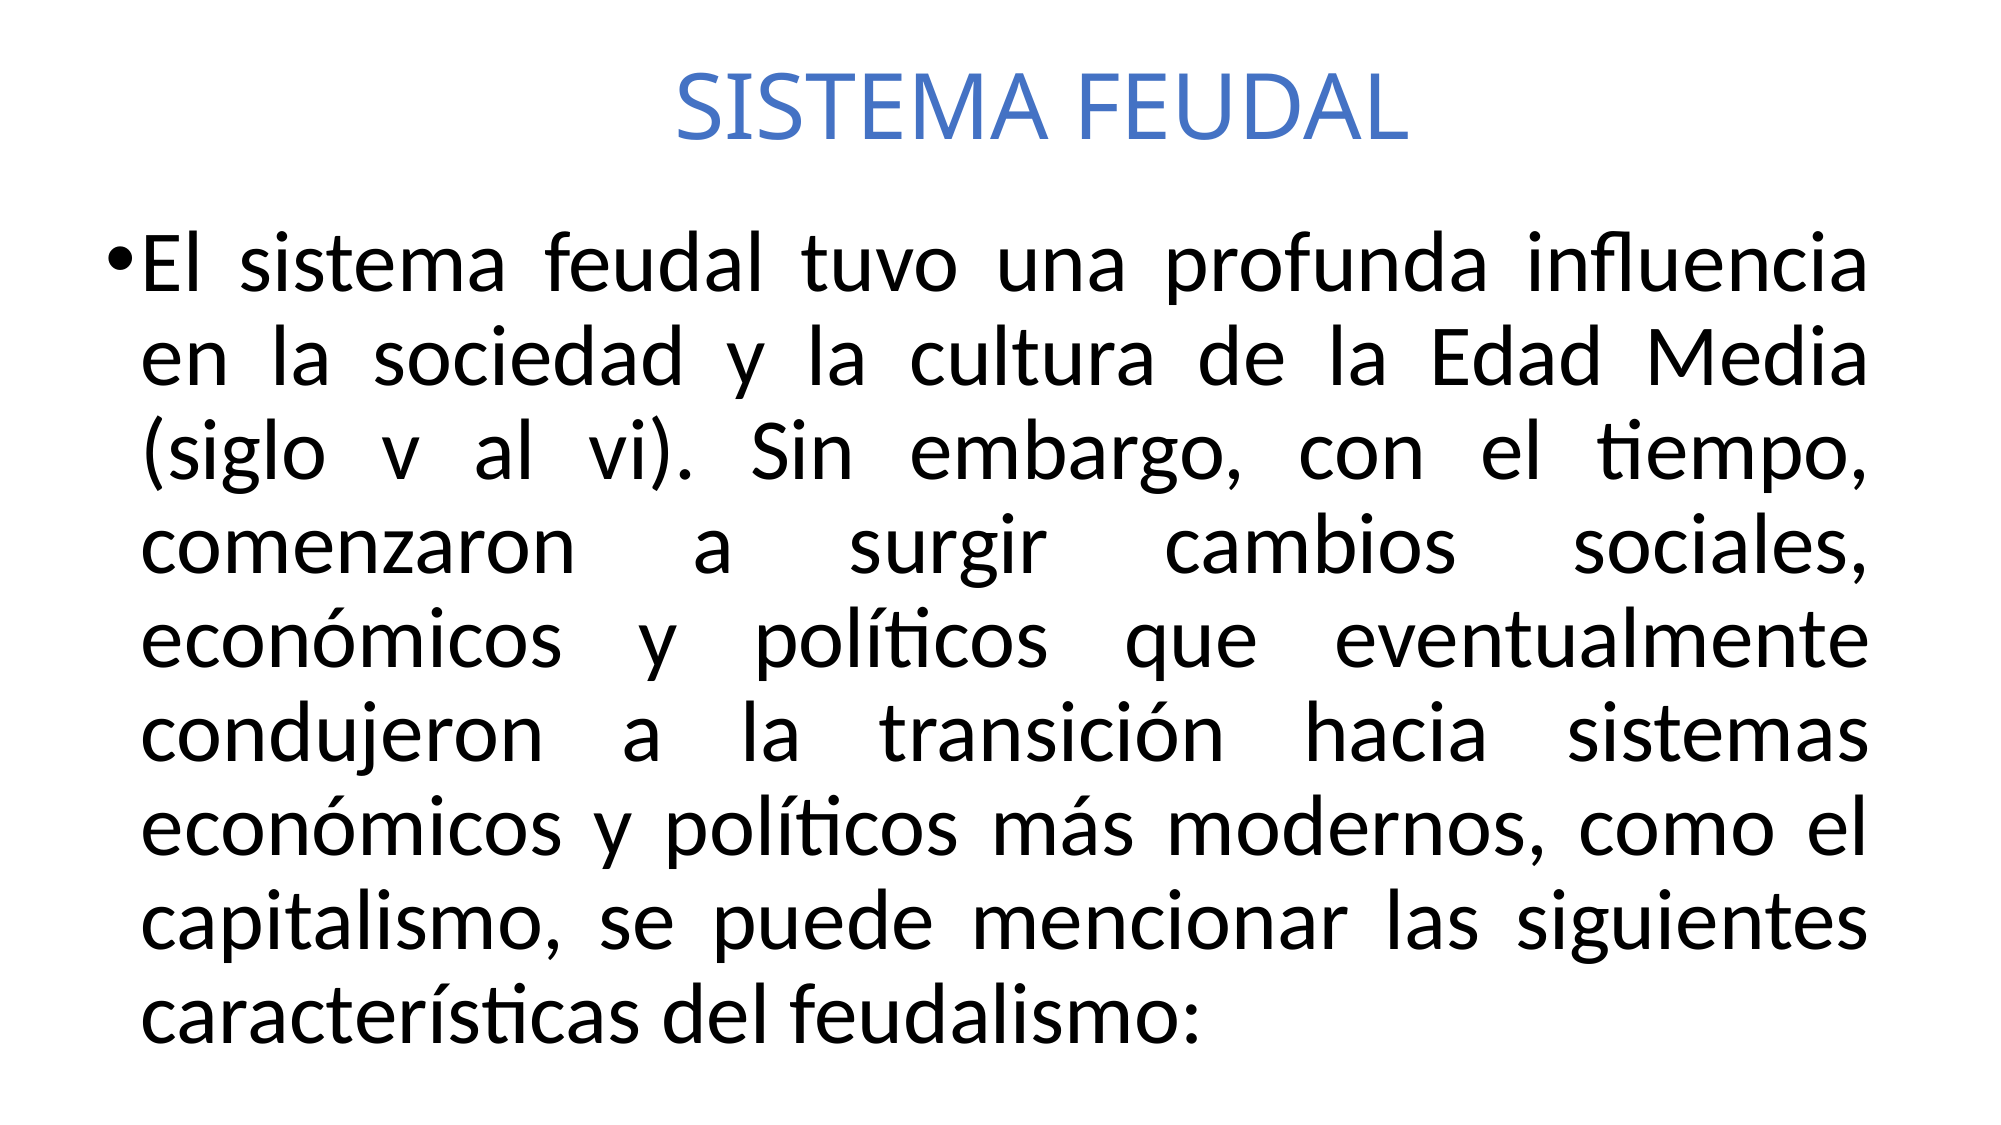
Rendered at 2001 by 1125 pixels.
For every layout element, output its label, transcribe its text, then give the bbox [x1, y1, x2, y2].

list El sistema feudal tuvo una profunda influencia en la sociedad y la cultura de la Edad Media (siglo v al vi). Sin embargo, con el tiempo, comenzaron a surgir cambios sociales, económicos y políticos que eventualmente condujeron a la transición hacia sistemas económicos y políticos más modernos, como el capitalismo, se puede mencionar las siguientes características del feudalismo: [90, 208, 1888, 1075]
title SISTEMA FEUDAL [311, 50, 1774, 169]
